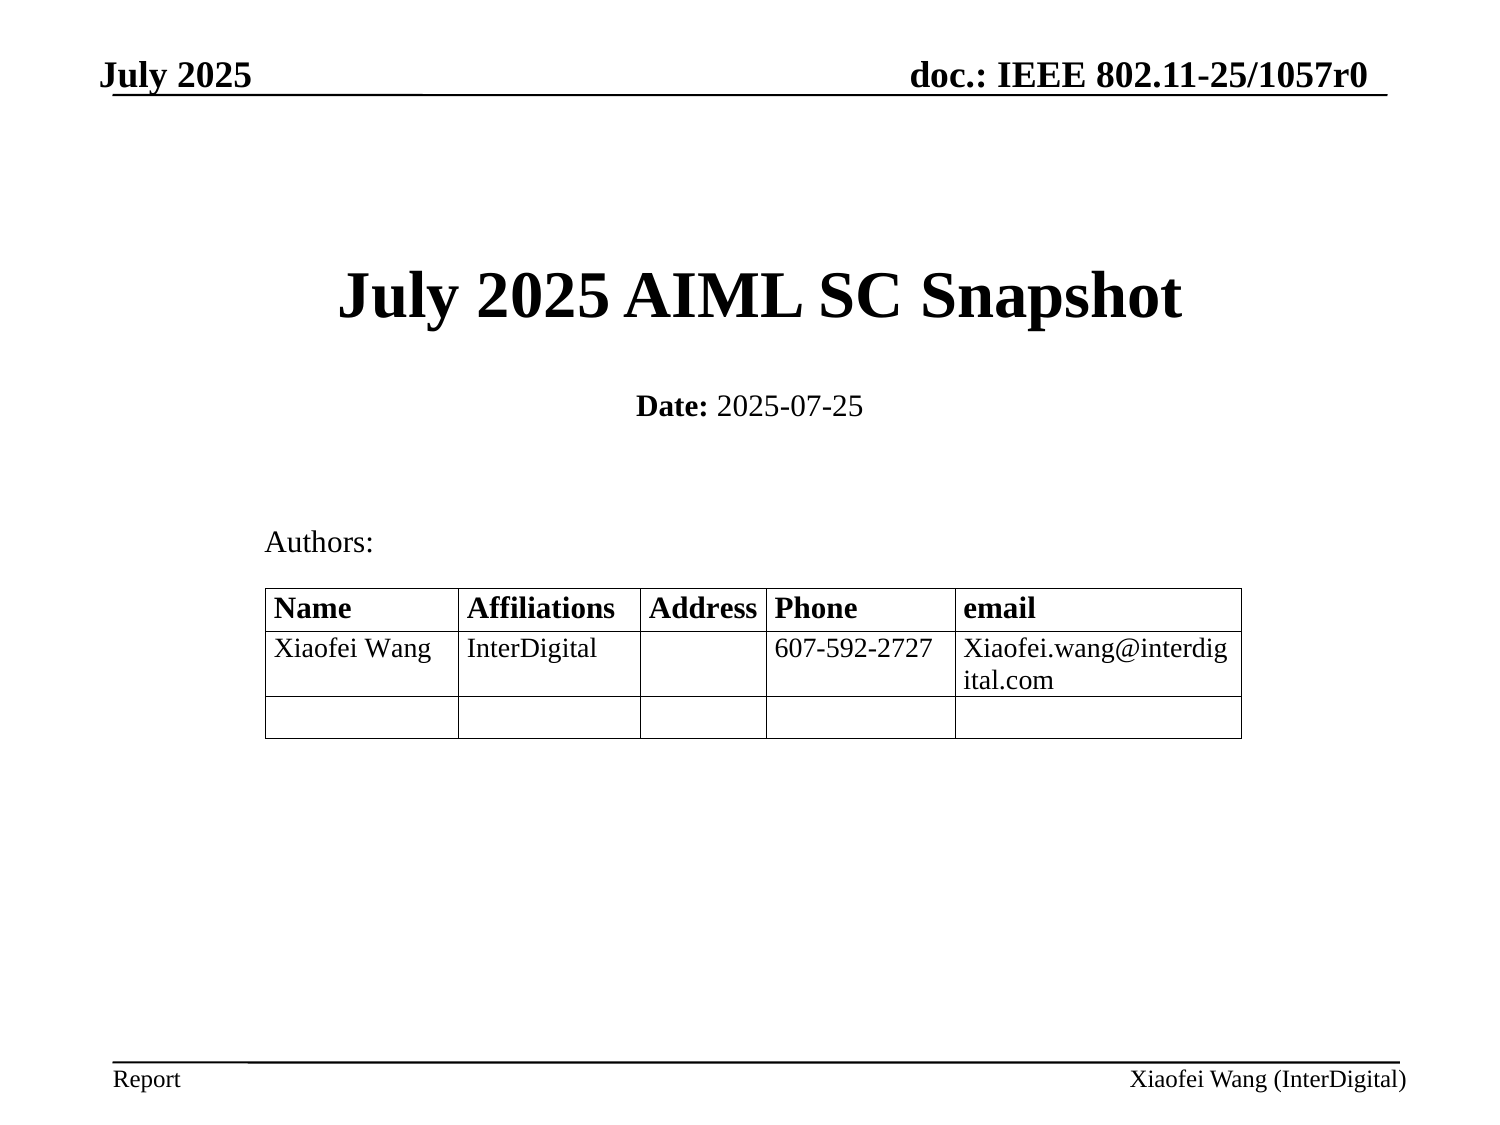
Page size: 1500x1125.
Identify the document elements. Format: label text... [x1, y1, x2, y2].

text_box Authors: [253, 515, 432, 563]
list Date: 2025-07-25 [271, 378, 1229, 425]
footer Xiaofei Wang (InterDigital) [1125, 1062, 1407, 1093]
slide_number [98, 50, 254, 96]
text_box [253, 588, 1301, 776]
title July 2025 AIML SC Snapshot [271, 224, 1250, 357]
